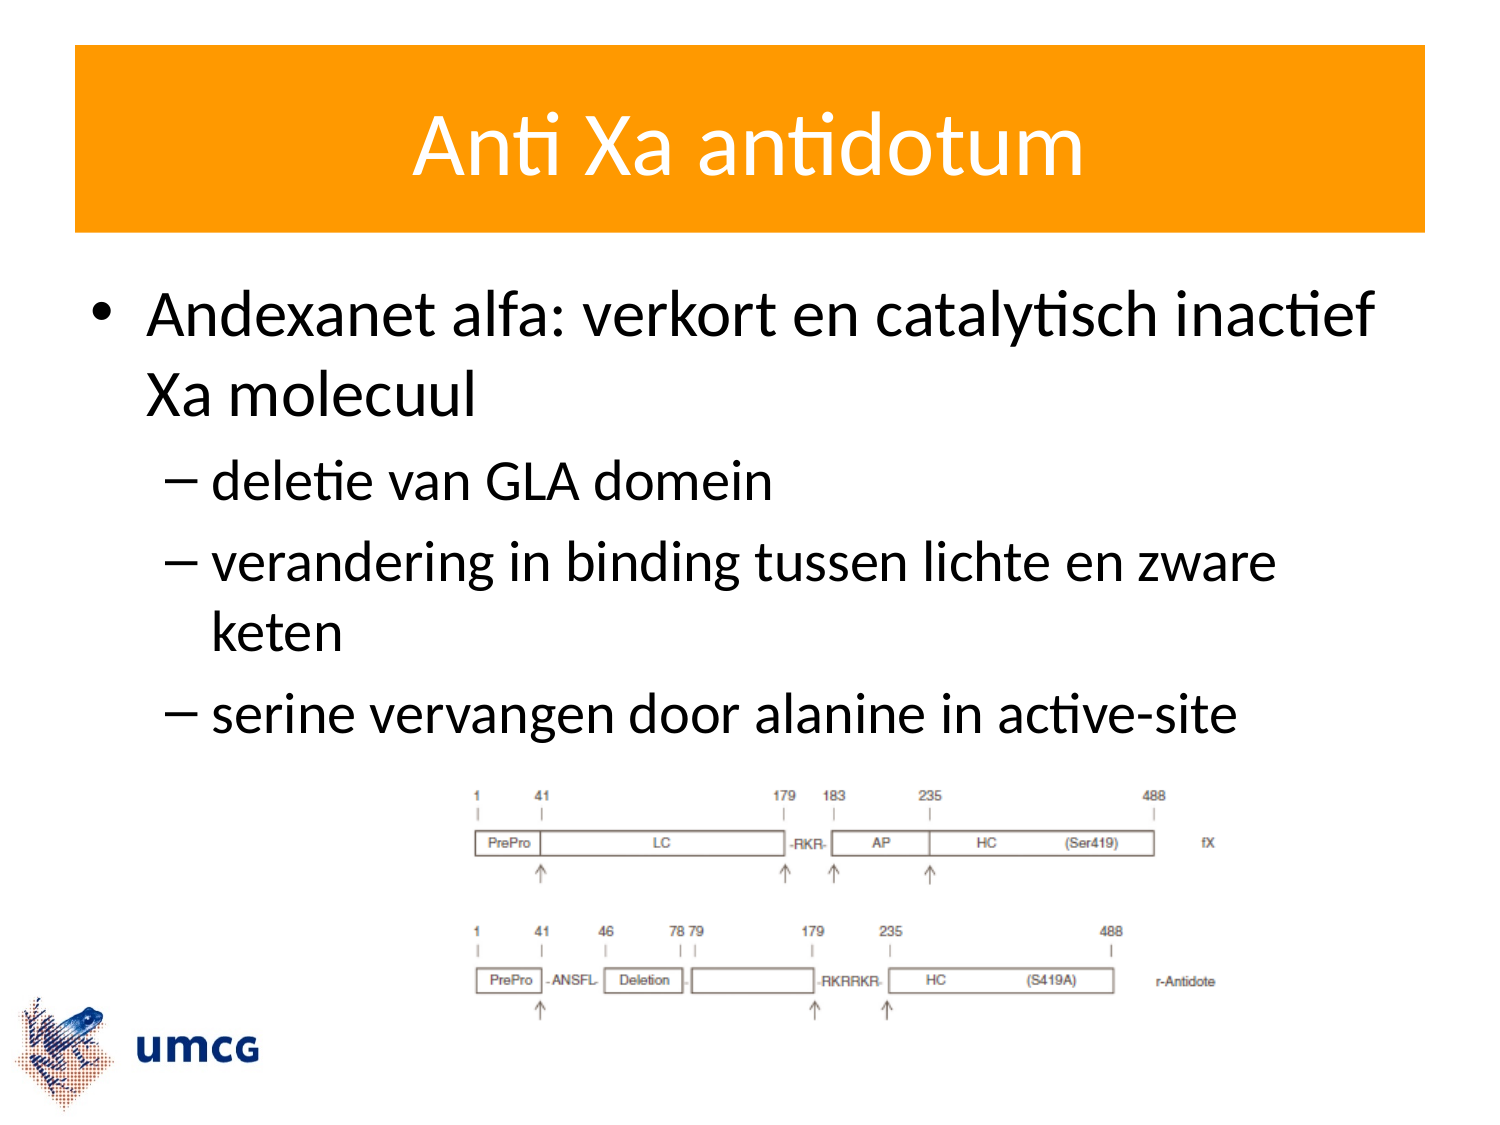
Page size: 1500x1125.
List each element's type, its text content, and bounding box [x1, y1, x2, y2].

title Anti Xa antidotum [75, 45, 1425, 233]
list Andexanet alfa: verkort en catalytisch inactief Xa molecuul deletie van GLA domein verandering in binding tussen lichte en zware keten serine vervangen door alanine in active-site [75, 262, 1425, 1071]
picture [0, 984, 266, 1125]
picture [466, 786, 1257, 1044]
